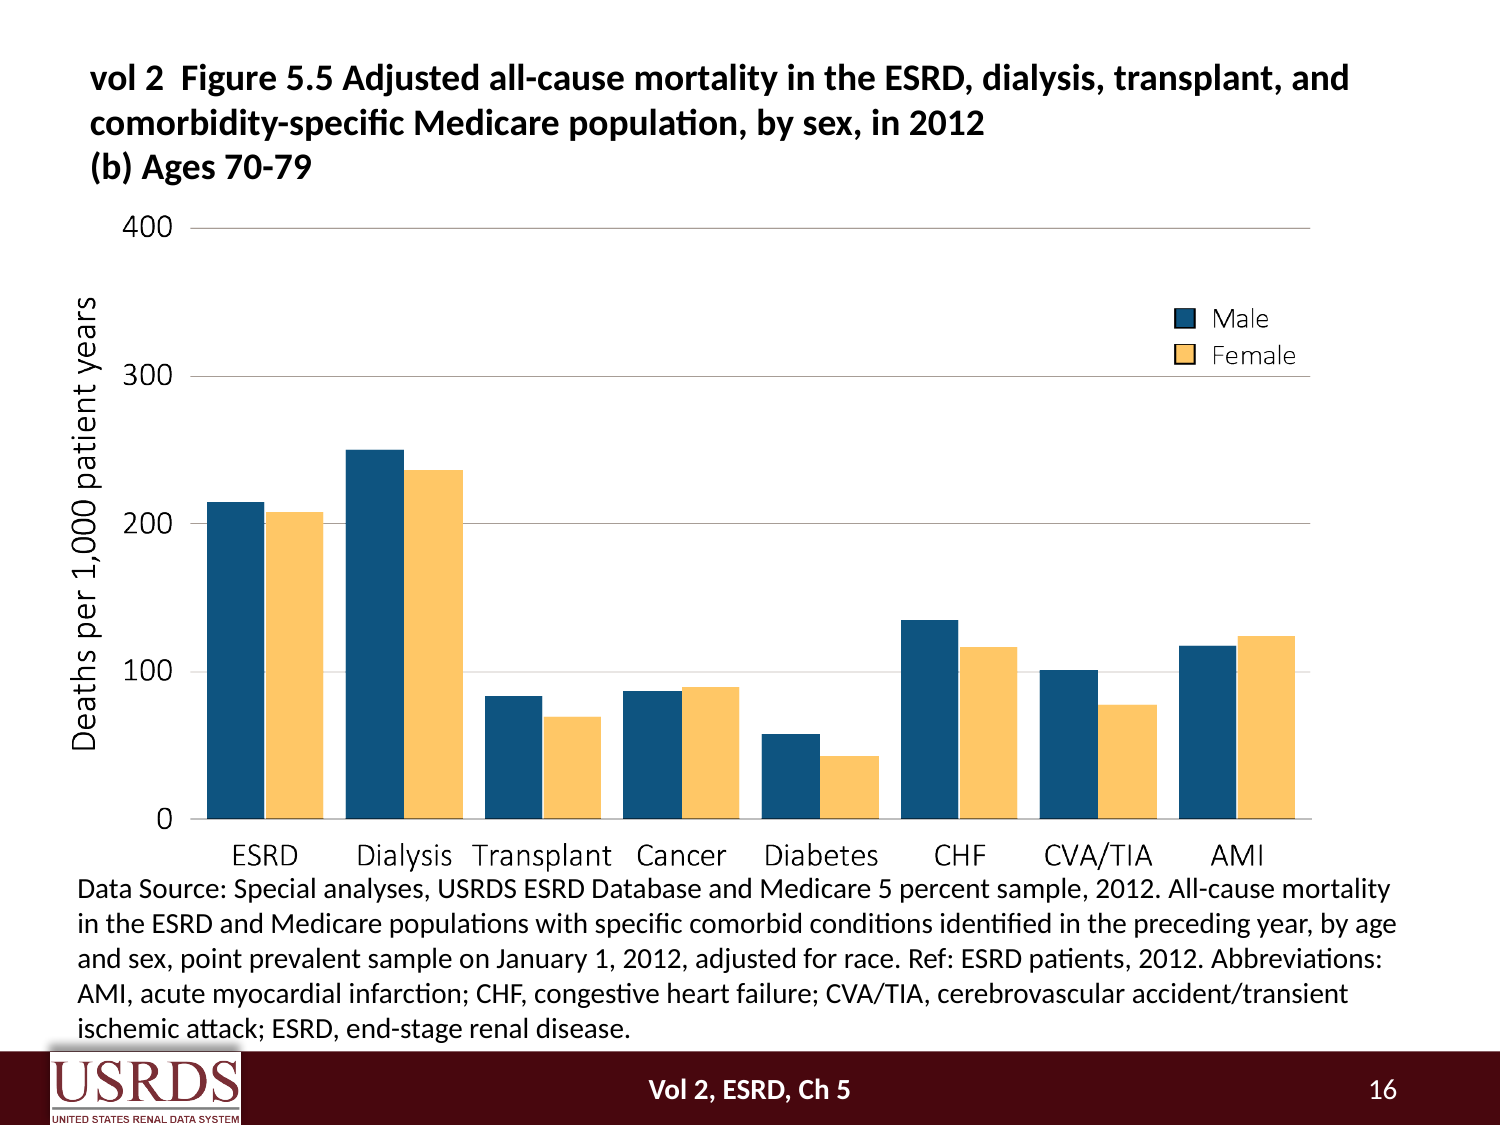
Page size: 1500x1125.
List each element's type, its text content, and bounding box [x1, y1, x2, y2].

slide_number 16 [1262, 1062, 1413, 1108]
title vol 2 Figure 5.5 Adjusted all-cause mortality in the ESRD, dialysis, transplant, and comorbidity-specific Medicare population, by sex, in 2012 (b) Ages 70-79 [75, 45, 1425, 138]
list Data Source: Special analyses, USRDS ESRD Database and Medicare 5 percent sample, 2012. All-cause mortality in the ESRD and Medicare populations with specific comorbid conditions identified in the preceding year, by age and sex, point prevalent sample on January 1, 2012, adjusted for race. Ref: ESRD patients, 2012. Abbreviations: AMI, acute myocardial infarction; CHF, congestive heart failure; CVA/TIA, cerebrovascular accident/transient ischemic attack; ESRD, end-stage renal disease. [62, 895, 1425, 950]
picture [50, 1051, 242, 1125]
footer Vol 2, ESRD, Ch 5 [587, 1062, 913, 1113]
picture [62, 199, 1426, 888]
